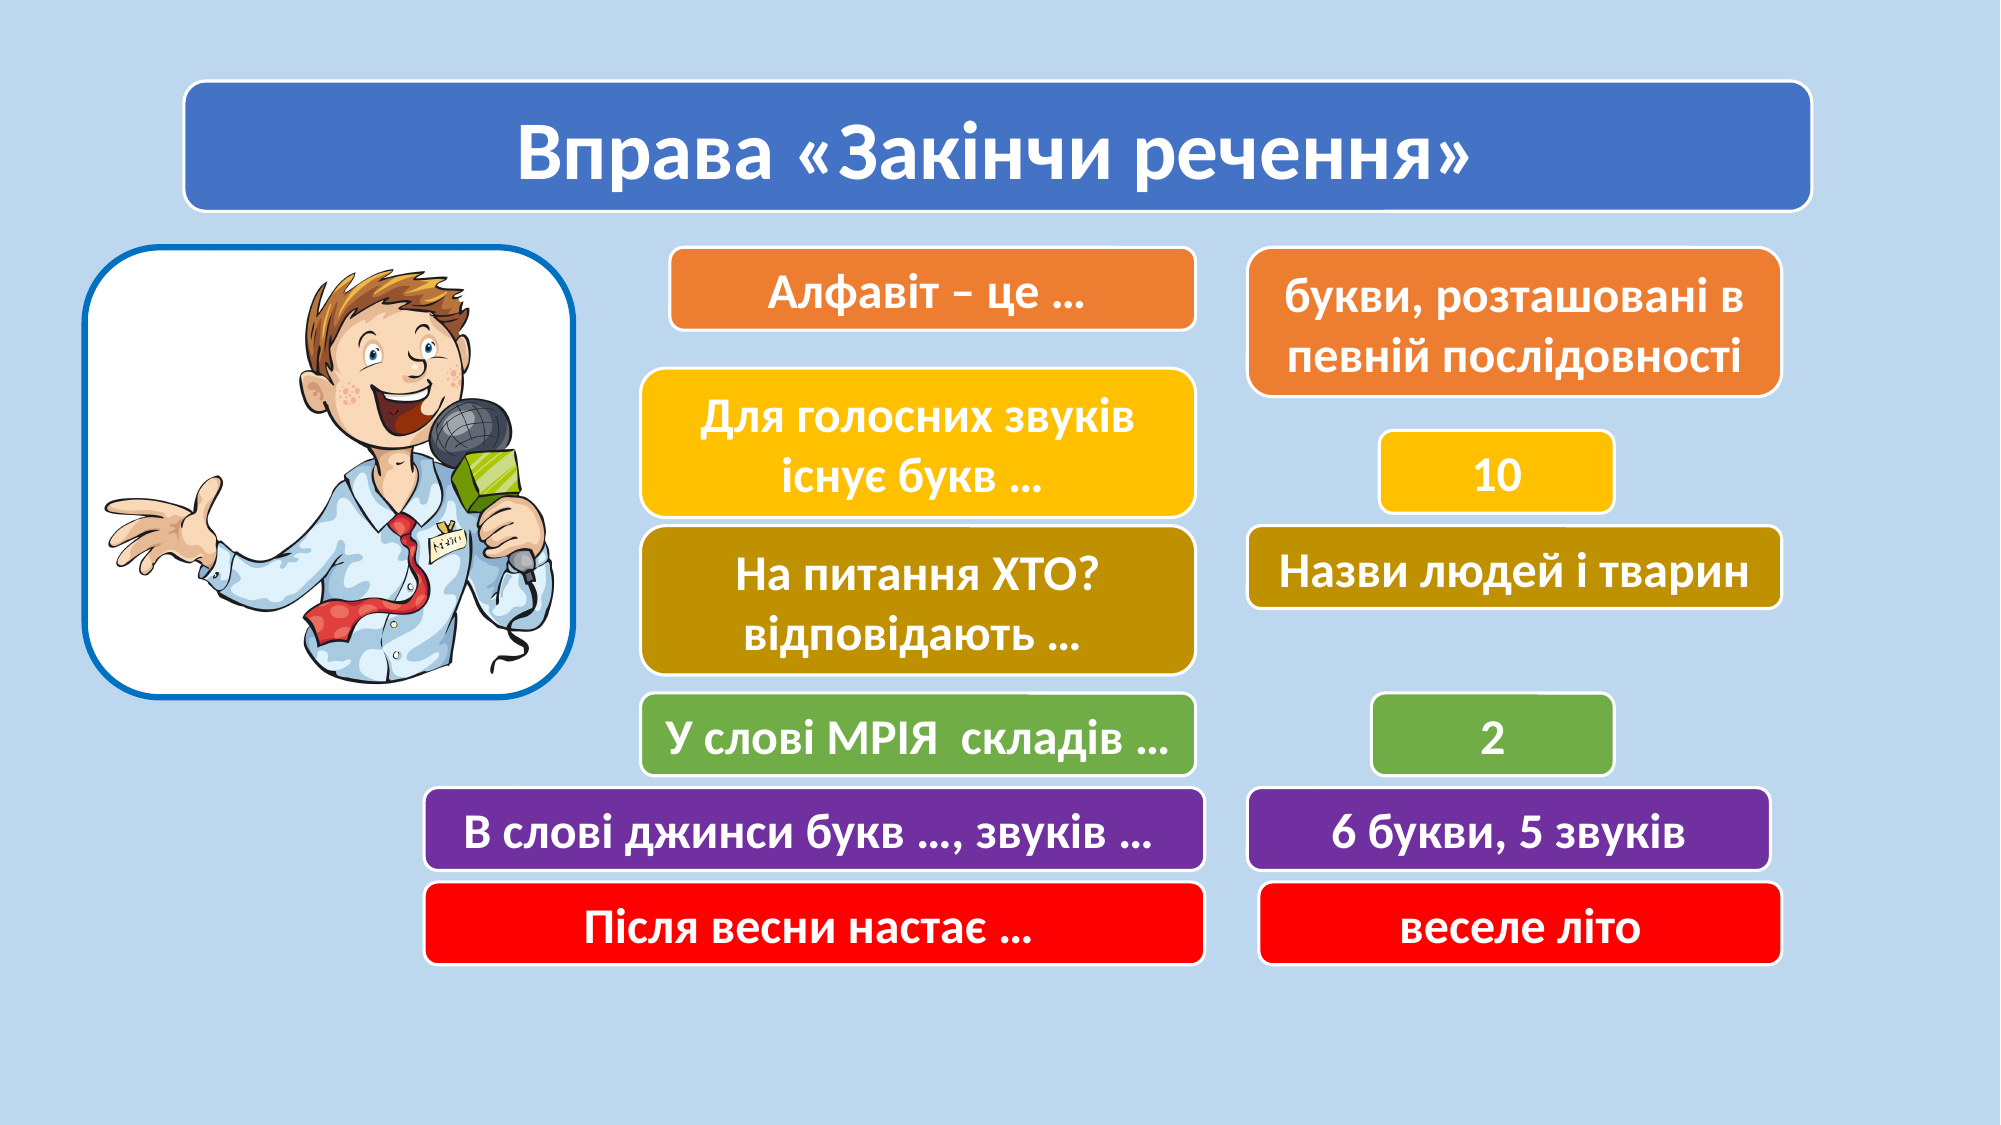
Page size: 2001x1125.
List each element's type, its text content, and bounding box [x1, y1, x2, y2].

text_box Для голосних звуків існує букв … [638, 366, 1198, 520]
text_box веселе літо [1257, 880, 1784, 967]
text_box Алфавіт – це … [668, 245, 1198, 332]
text_box Вправа «Закінчи речення» [182, 79, 1814, 213]
text_box У слові МРІЯ складів … [638, 691, 1198, 778]
text_box 2 [1369, 691, 1616, 778]
text_box 10 [1377, 428, 1616, 515]
text_box Назви людей і тварин [1245, 524, 1784, 611]
text_box букви, розташовані в певній послідовності [1245, 245, 1784, 399]
text_box Після весни настає … [422, 880, 1207, 967]
text_box На питання ХТО? відповідають … [638, 524, 1198, 677]
text_box 6 букви, 5 звуків [1245, 785, 1772, 873]
text_box В слові джинси букв …, звуків … [422, 785, 1207, 873]
picture [84, 247, 574, 698]
